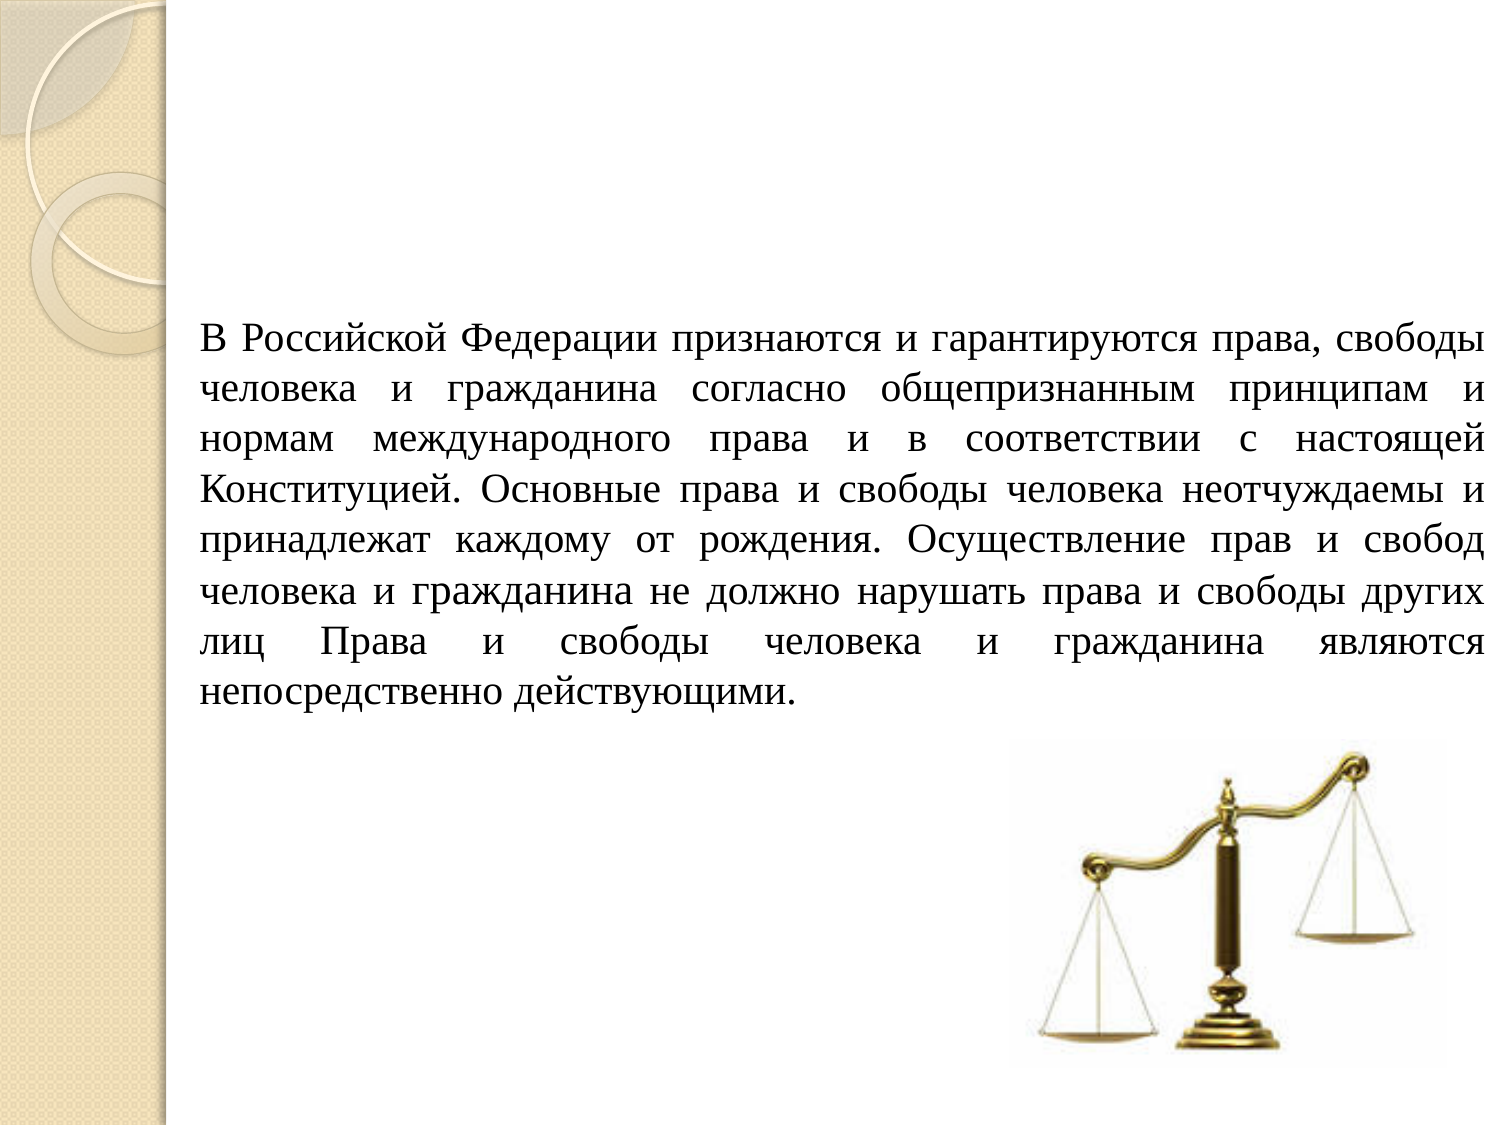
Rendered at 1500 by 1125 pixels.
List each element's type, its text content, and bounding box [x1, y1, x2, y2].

picture [1009, 739, 1448, 1068]
list В Российской Федерации признаются и гарантируются права, свободы человека и гражданина согласно общепризнанным принципам и нормам международного права и в соответствии с настоящей Конституцией. Основные права и свободы человека неотчуждаемы и принадлежат каждому от рождения. Осуществление прав и свобод человека и гражданина не должно нарушать права и свободы других лиц Права и свободы человека и гражданина являются непосредственно действующими. [171, 302, 1500, 787]
